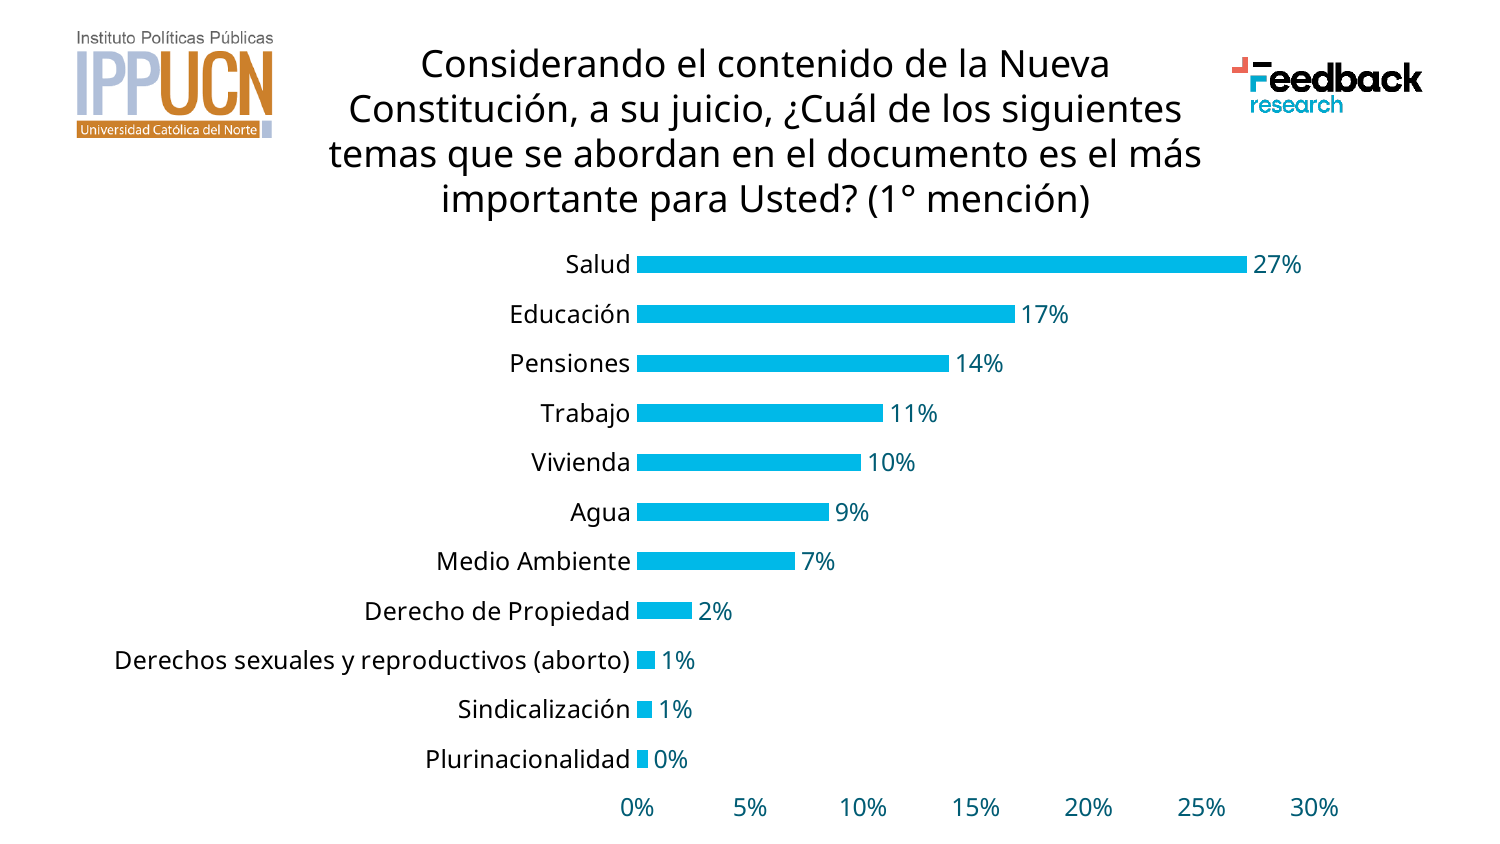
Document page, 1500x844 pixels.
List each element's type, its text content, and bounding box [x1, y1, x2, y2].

title Considerando el contenido de la Nueva Constitución, a su juicio, ¿Cuál de los siguientes temas que se abordan en el documento es el más importante para Usted? (1° mención) [285, 32, 1247, 226]
picture [1190, 7, 1464, 162]
picture [76, 30, 273, 138]
chart [88, 227, 1365, 837]
